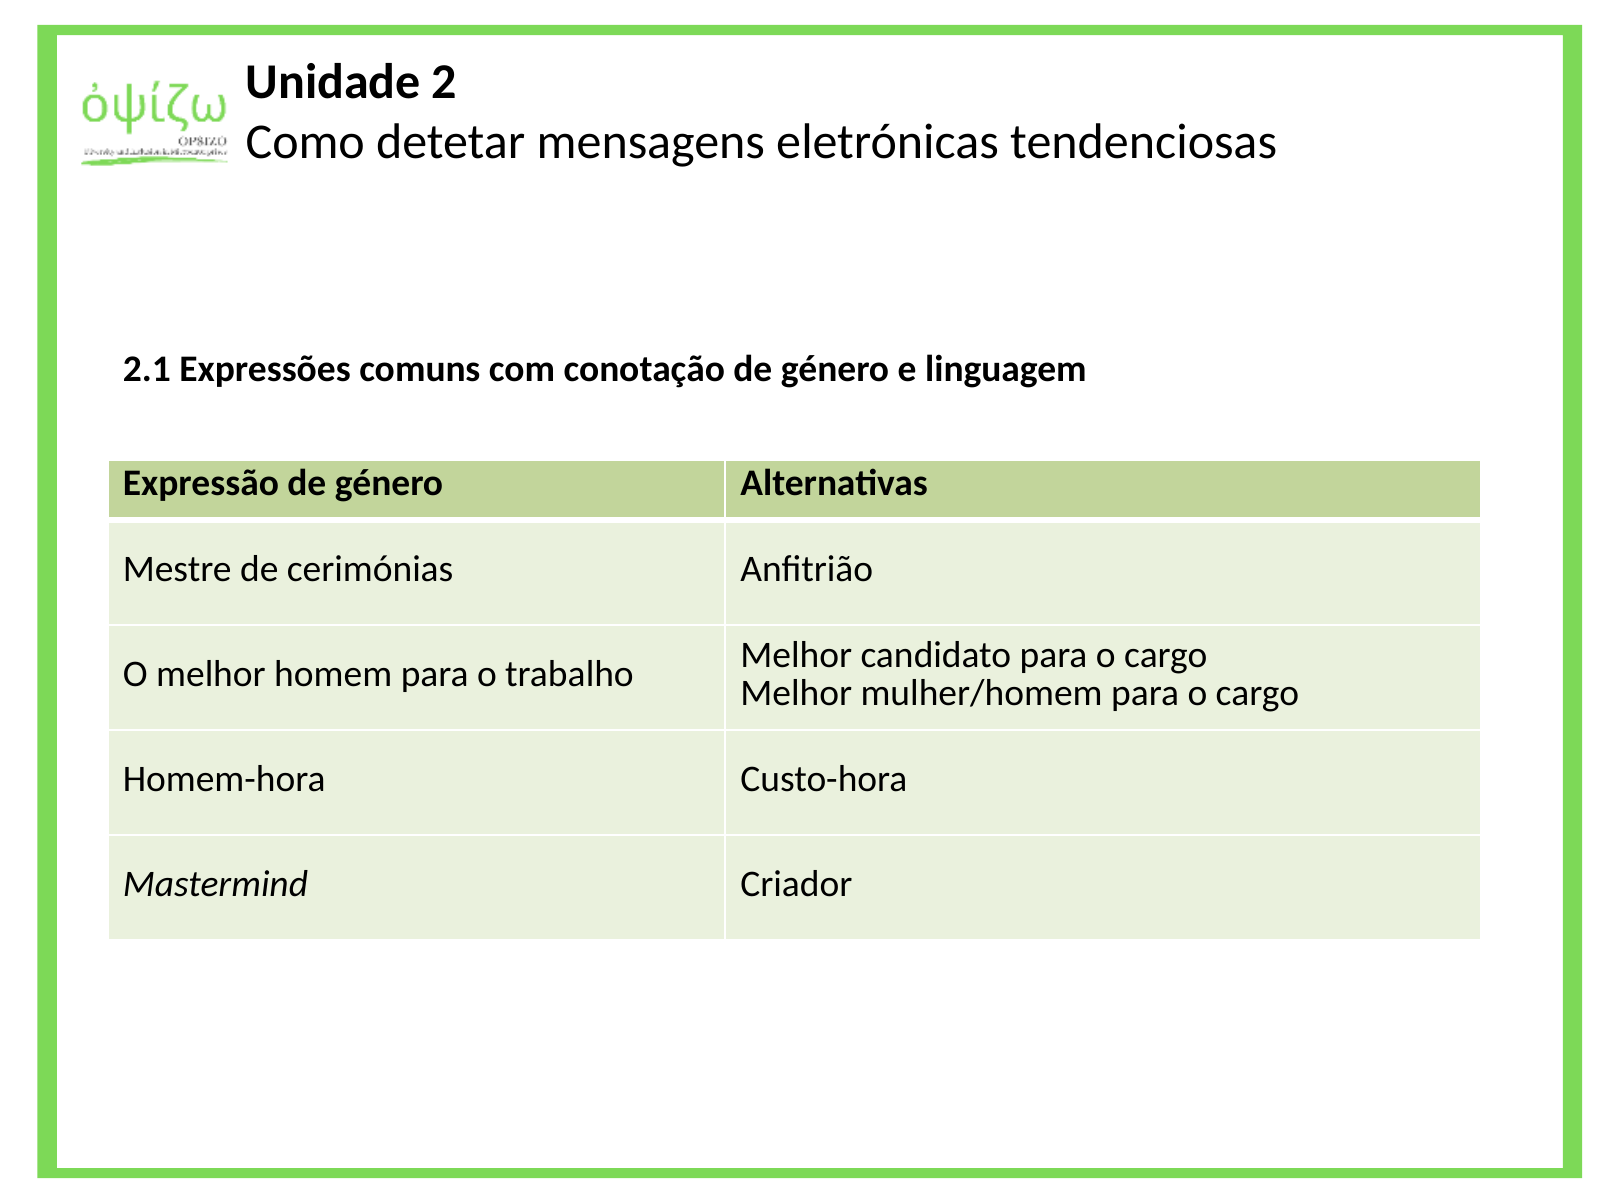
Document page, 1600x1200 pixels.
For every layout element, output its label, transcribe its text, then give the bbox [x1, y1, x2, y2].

picture [80, 58, 231, 210]
table_header Expressão de género [109, 461, 724, 517]
table_cell Anfitrião [726, 523, 1480, 624]
text_box 2.1 Expressões comuns com conotação de género e linguagem alternativa [107, 336, 1481, 397]
table_cell Homem-hora [109, 731, 724, 834]
table_cell Custo-hora [726, 731, 1480, 834]
table_cell Melhor candidato para o cargo Melhor mulher/homem para o cargo [726, 626, 1480, 729]
table_cell Mestre de cerimónias [109, 523, 724, 624]
text_box Unidade 2 Como detetar mensagens eletrónicas tendenciosas [230, 41, 1453, 177]
table_cell Mastermind [109, 836, 724, 939]
table_cell O melhor homem para o trabalho [109, 626, 724, 729]
table_cell Criador [726, 836, 1480, 939]
table_header Alternativas [726, 461, 1480, 517]
text_box [37, 24, 1583, 1179]
